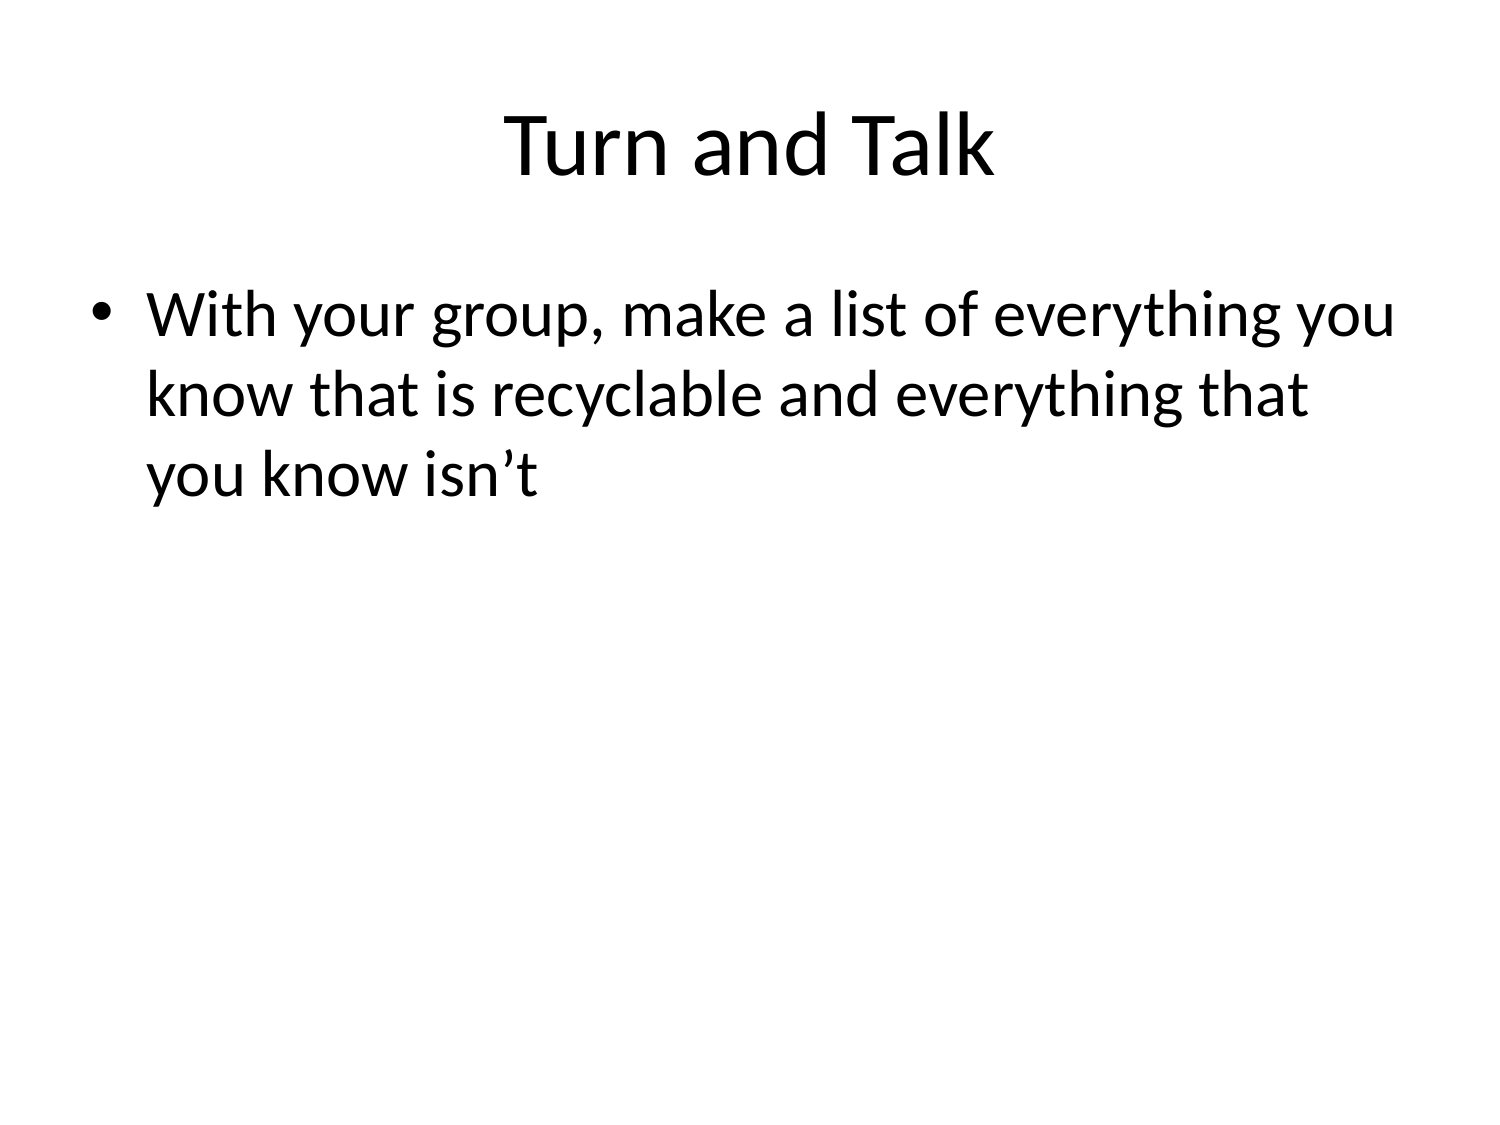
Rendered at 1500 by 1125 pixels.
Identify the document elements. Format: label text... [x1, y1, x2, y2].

title Turn and Talk [75, 45, 1425, 233]
list With your group, make a list of everything you know that is recyclable and everything that you know isn’t [75, 262, 1425, 1005]
